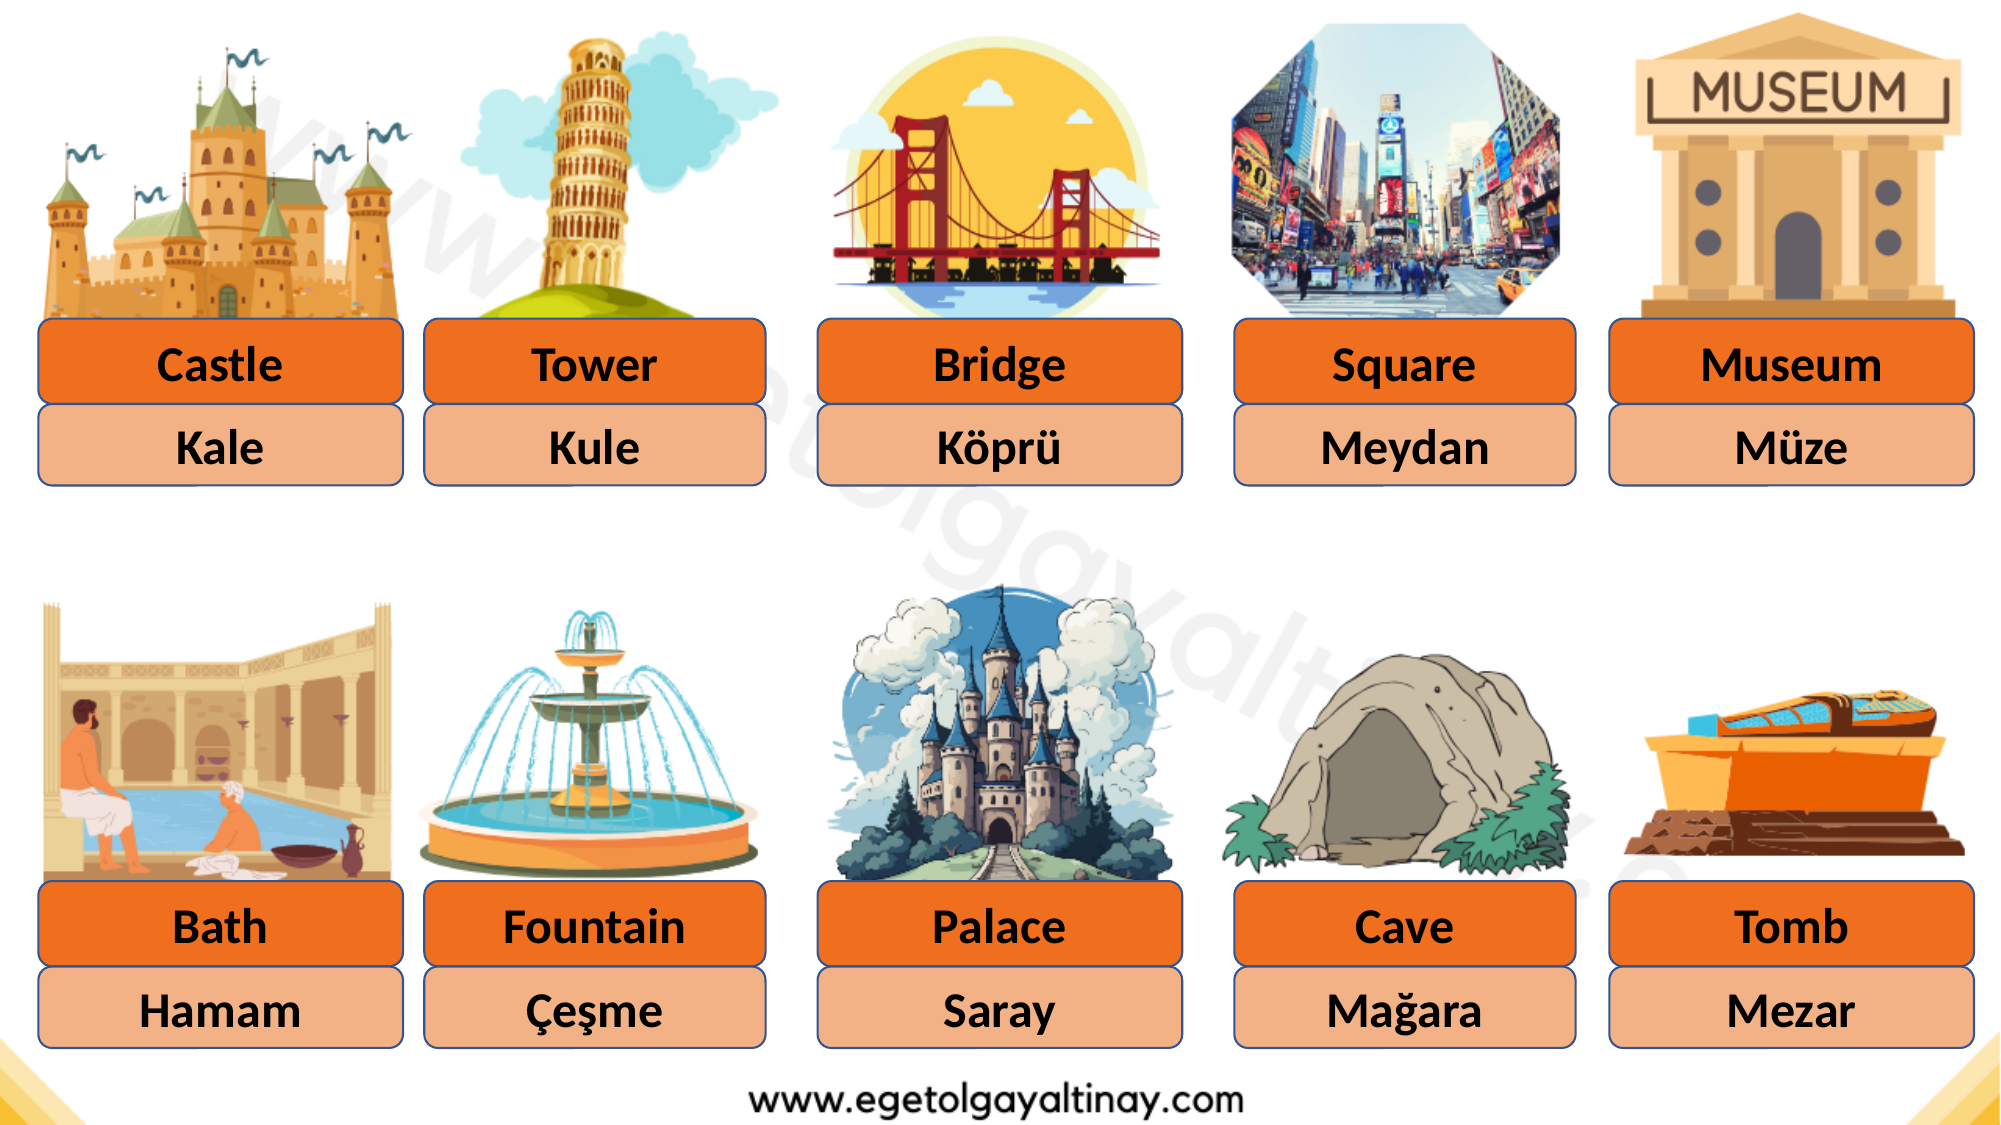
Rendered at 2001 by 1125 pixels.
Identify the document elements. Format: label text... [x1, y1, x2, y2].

text_box Tower [423, 317, 767, 404]
text_box Fountain [423, 880, 767, 966]
text_box Mezar [1608, 965, 1976, 1050]
text_box Köprü [816, 402, 1184, 487]
picture [0, 0, 2001, 1125]
text_box Castle [37, 317, 405, 404]
text_box Bath [37, 880, 405, 966]
text_box Hamam [37, 965, 405, 1050]
text_box Kale [37, 402, 405, 487]
text_box Cave [1233, 880, 1577, 966]
text_box Square [1233, 317, 1577, 404]
text_box Çeşme [423, 965, 767, 1050]
text_box Museum [1608, 317, 1976, 404]
text_box Kule [423, 402, 767, 487]
text_box Meydan [1233, 402, 1577, 487]
text_box Tomb [1608, 880, 1976, 966]
text_box Palace [816, 880, 1184, 966]
text_box Bridge [816, 317, 1184, 404]
text_box Mağara [1233, 965, 1577, 1050]
text_box Müze [1608, 402, 1976, 487]
text_box Saray [816, 965, 1184, 1050]
